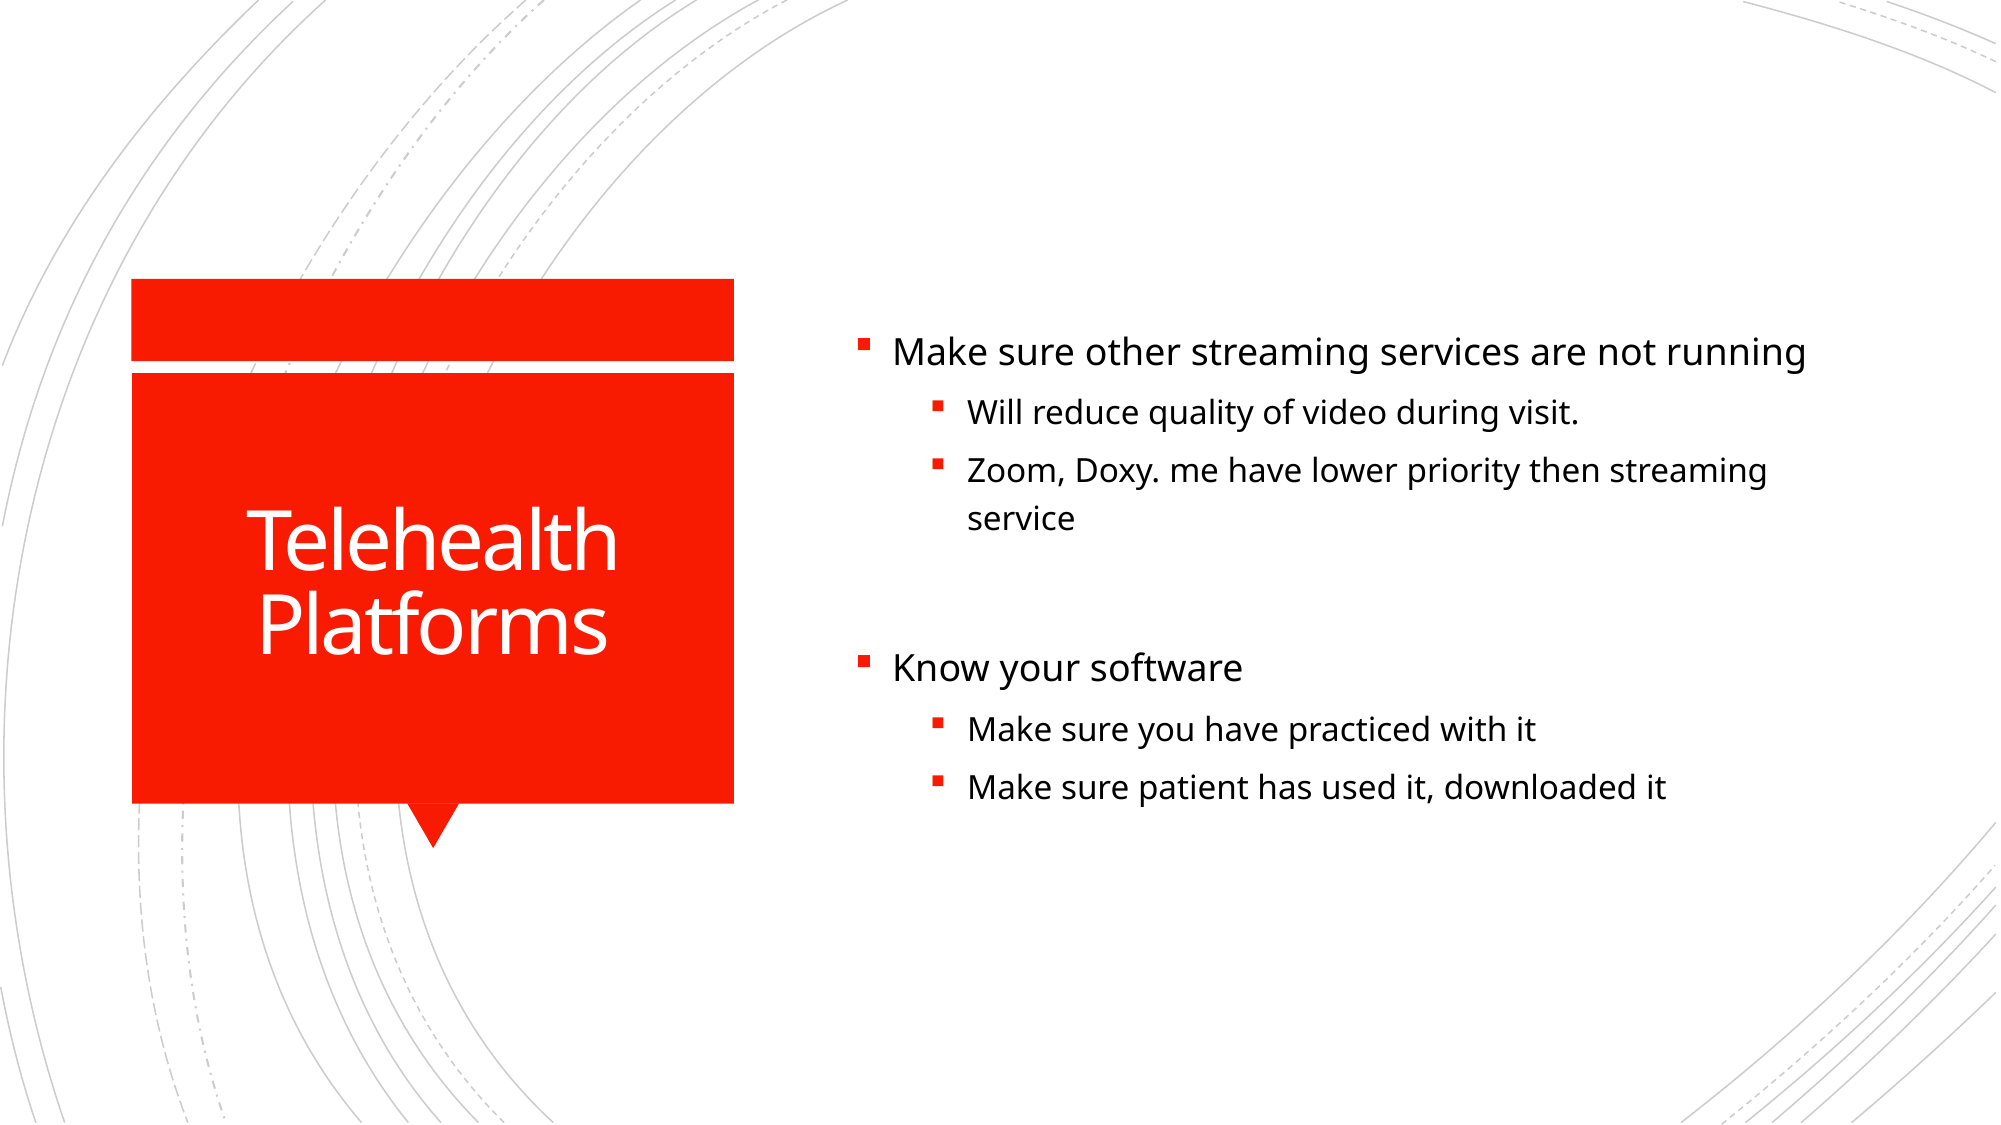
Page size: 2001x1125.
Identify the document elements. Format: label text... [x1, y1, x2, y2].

title Telehealth Platforms [145, 385, 720, 789]
list Make sure other streaming services are not running Will reduce quality of video during visit. Zoom, Doxy. me have lower priority then streaming service Know your software Make sure you have practiced with it Make sure patient has used it, downloaded it [839, 131, 1871, 993]
